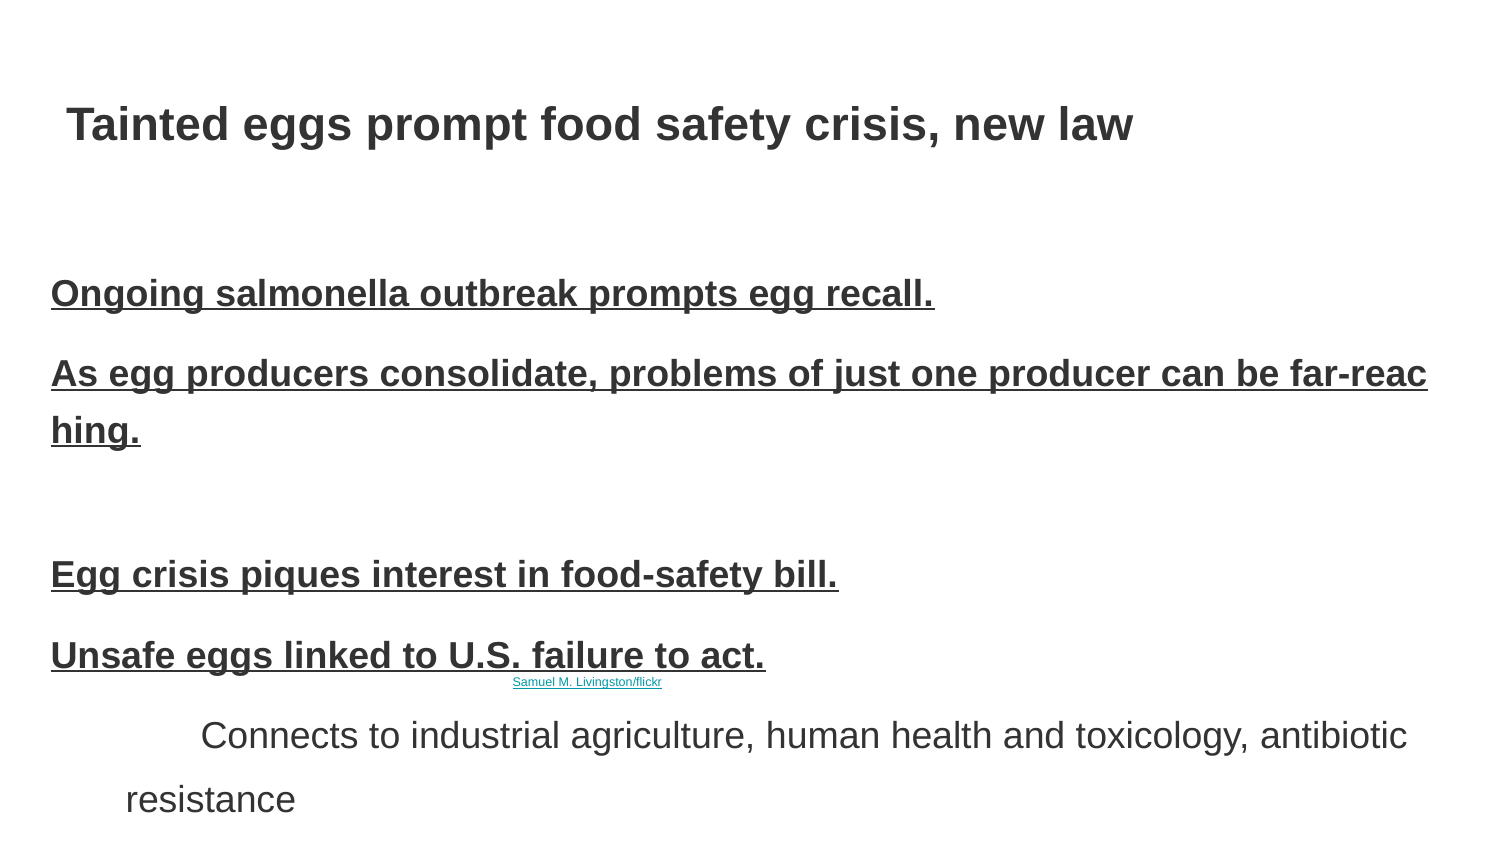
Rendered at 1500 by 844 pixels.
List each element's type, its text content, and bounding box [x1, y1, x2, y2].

text_box Ongoing salmonella outbreak prompts egg recall. As egg producers consolidate, problems of just one producer can be far-reaching. Egg crisis piques interest in food-safety bill. Unsafe eggs linked to U.S. failure to act. Connects to industrial agriculture, human health and toxicology, antibiotic resistance [35, 188, 1449, 825]
title Tainted eggs prompt food safety crisis, new law [51, 72, 1449, 167]
